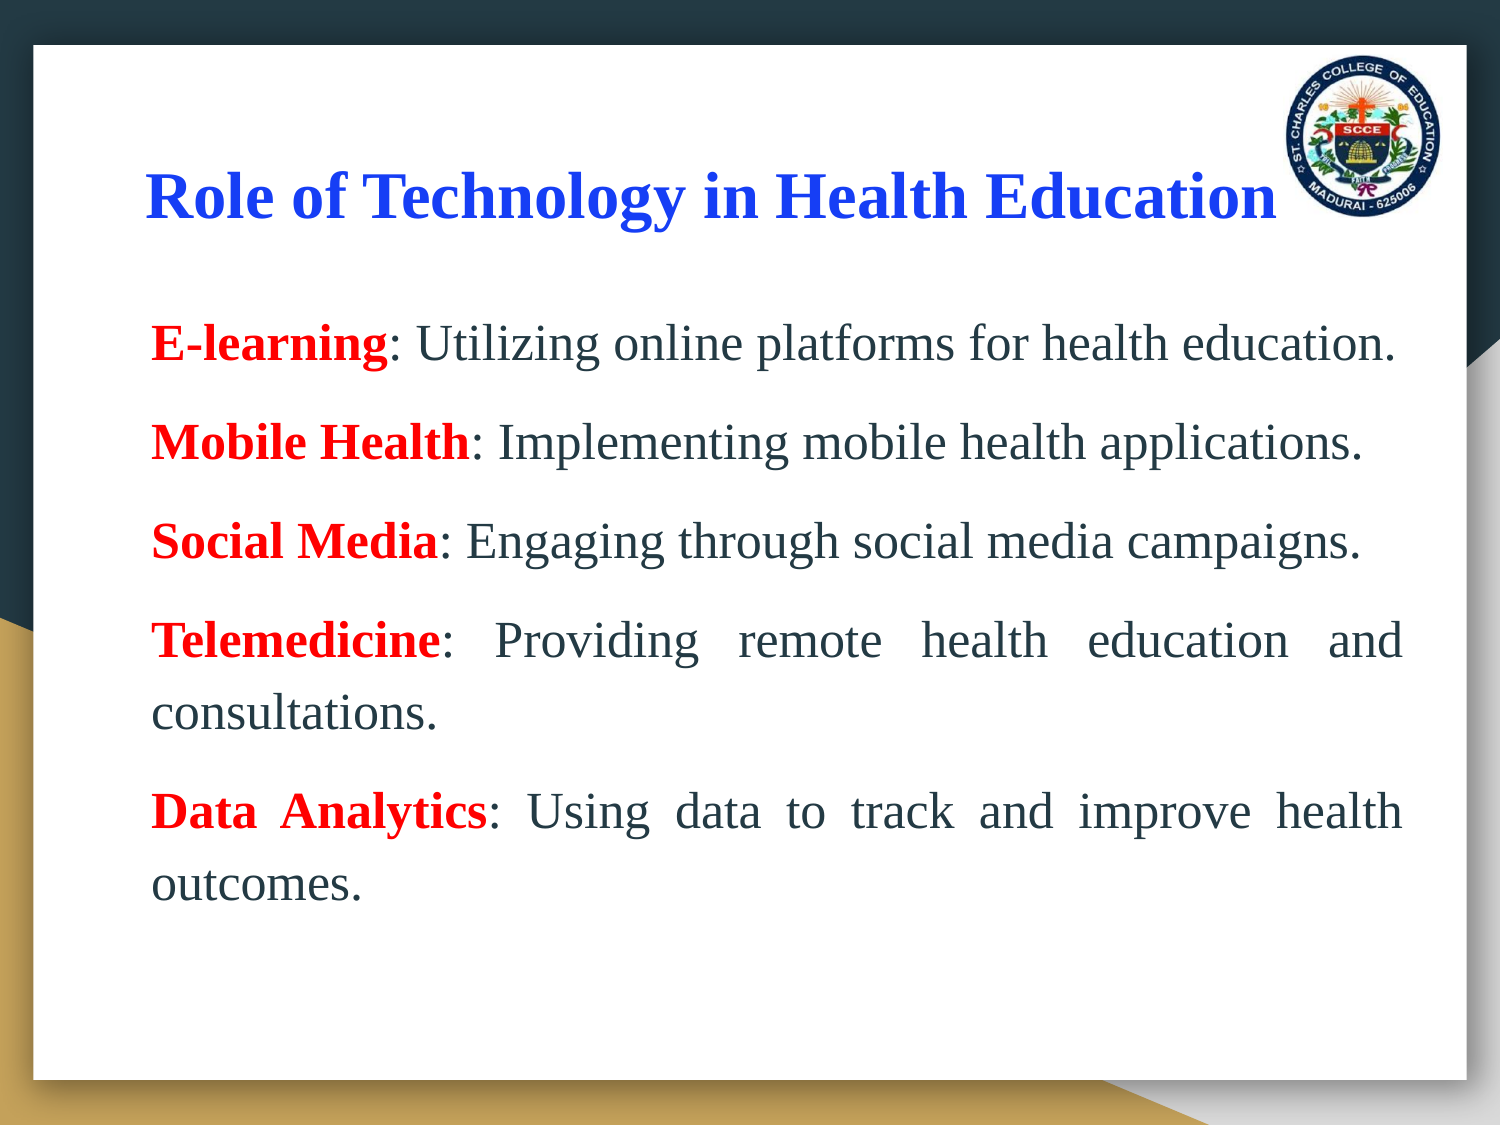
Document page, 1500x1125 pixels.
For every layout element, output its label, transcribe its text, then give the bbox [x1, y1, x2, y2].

list E-learning: Utilizing online platforms for health education. Mobile Health: Implementing mobile health applications. Social Media: Engaging through social media campaigns. Telemedicine: Providing remote health education and consultations. Data Analytics: Using data to track and improve health outcomes. [134, 281, 1421, 1044]
title Role of Technology in Health Education [128, 135, 1360, 250]
picture [1283, 53, 1443, 219]
